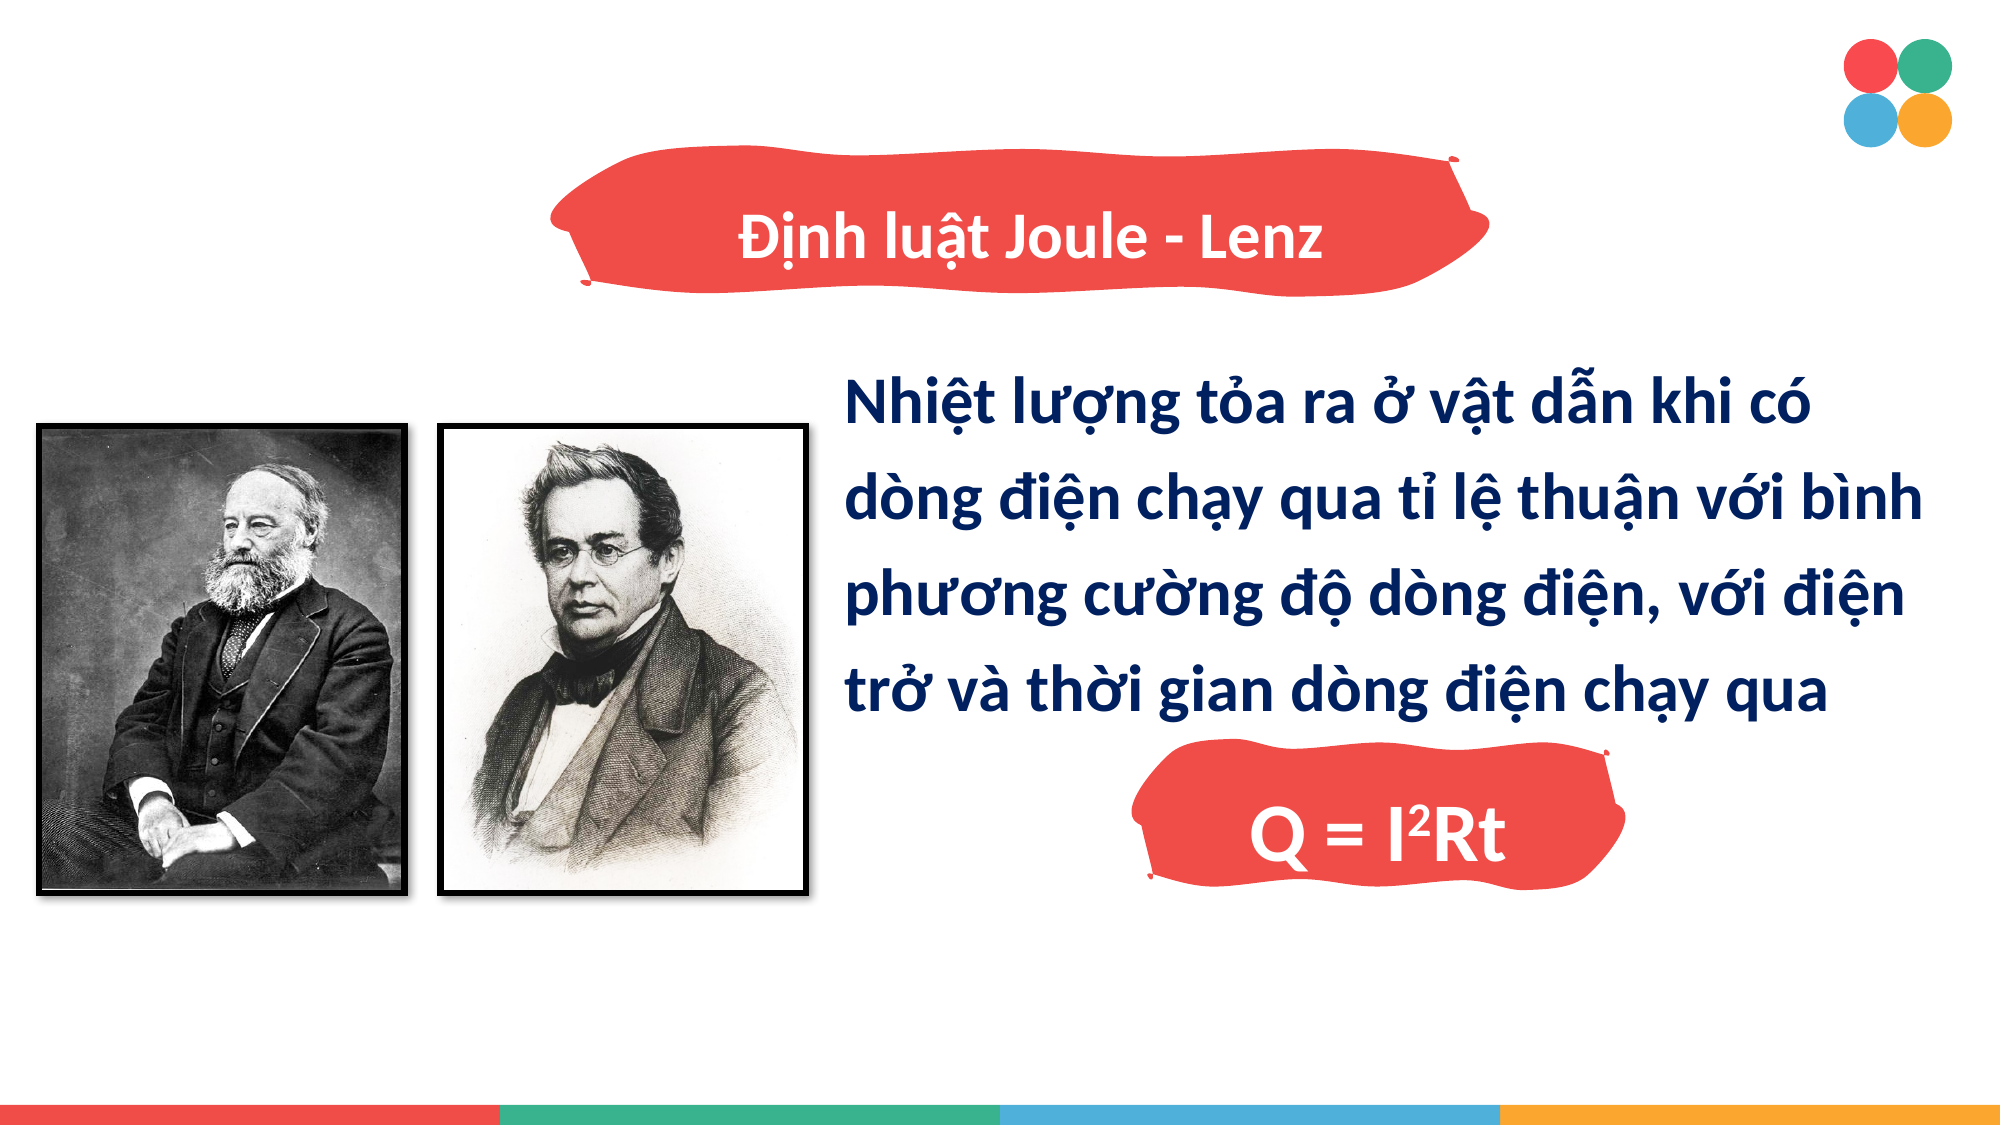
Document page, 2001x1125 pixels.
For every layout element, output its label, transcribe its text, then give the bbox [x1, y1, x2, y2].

text_box Nhiệt lượng tỏa ra ở vật dẫn khi có dòng điện chạy qua tỉ lệ thuận với bình phương cường độ dòng điện, với điện trở và thời gian dòng điện chạy qua [831, 334, 1979, 731]
picture [443, 429, 803, 891]
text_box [550, 145, 1490, 297]
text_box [0, 1104, 2000, 1125]
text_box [1131, 738, 1626, 891]
picture [41, 429, 402, 891]
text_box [1843, 38, 1952, 148]
